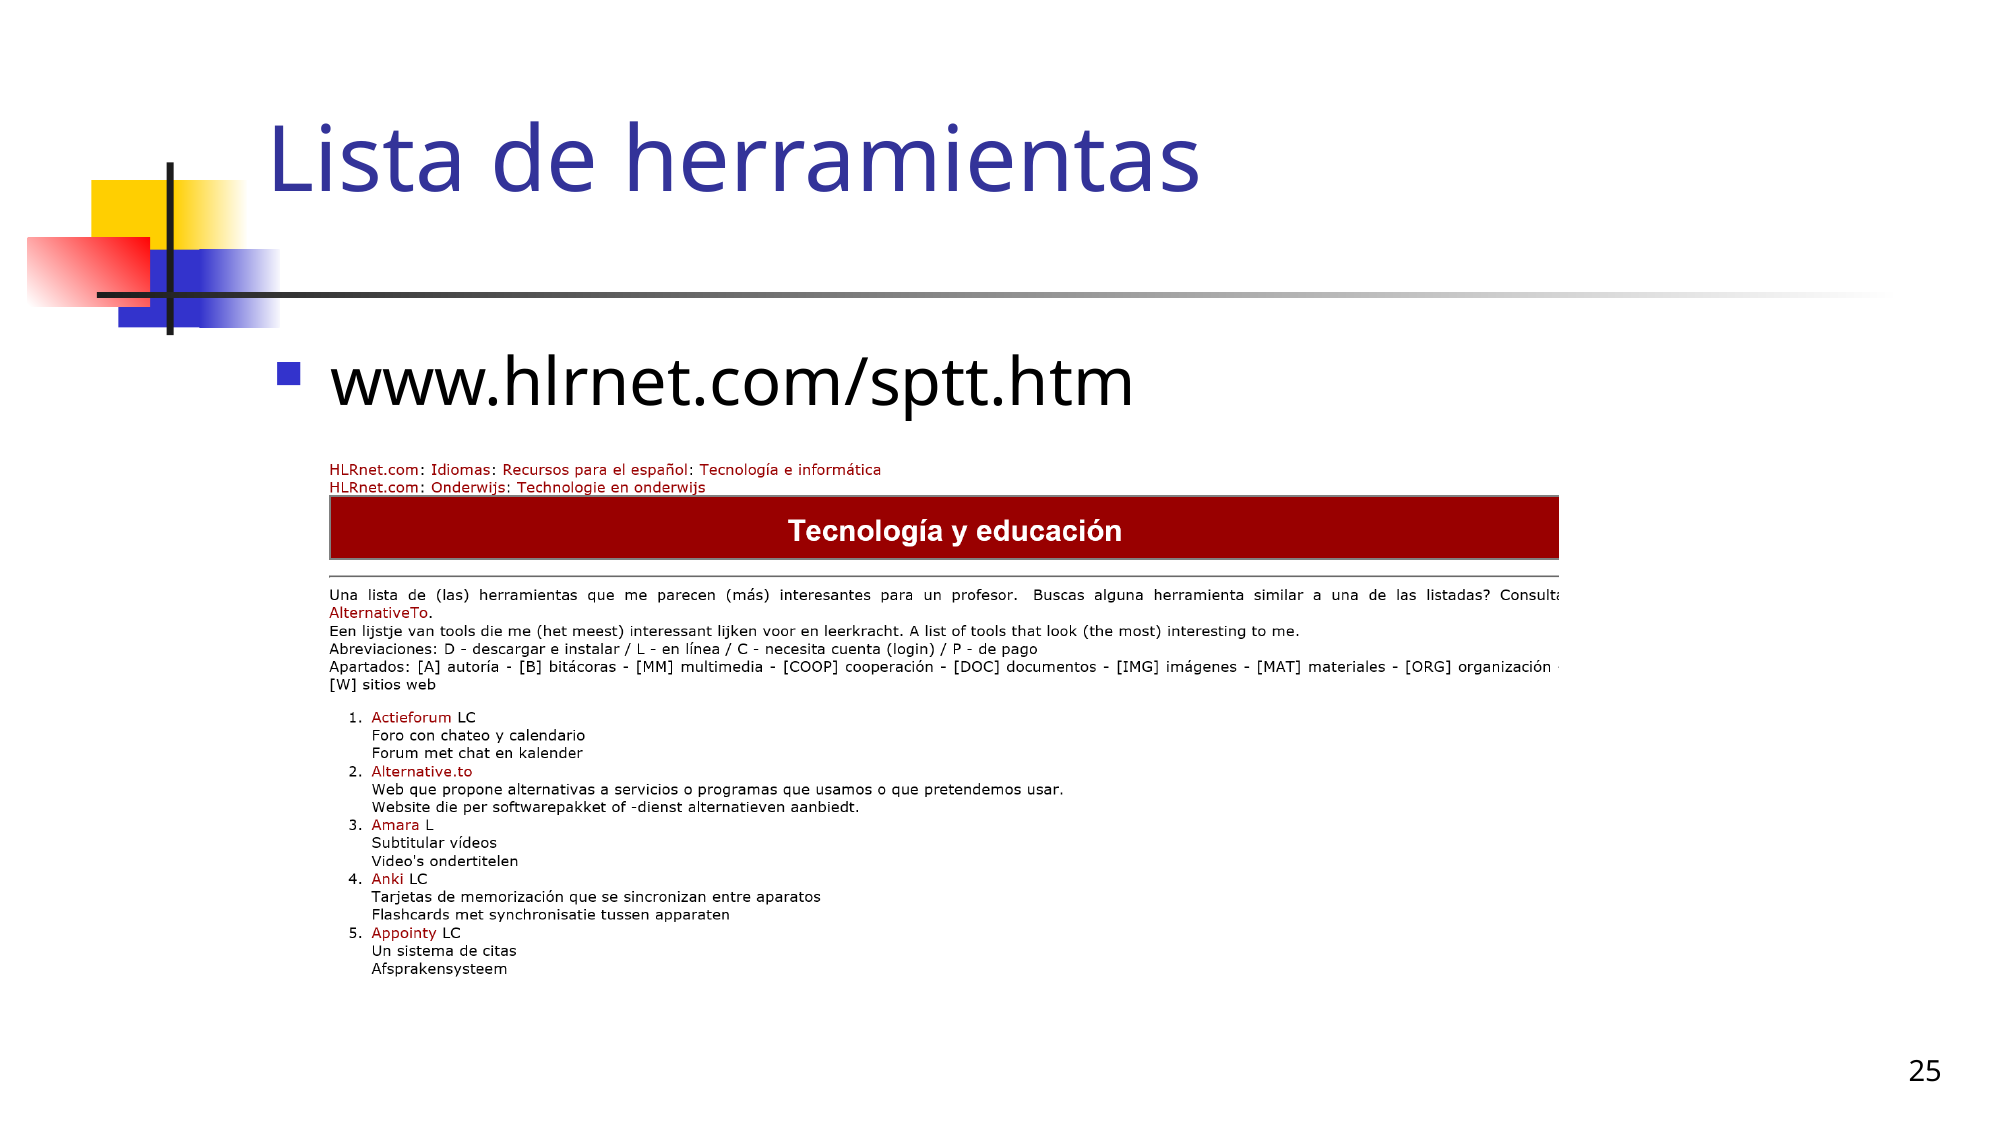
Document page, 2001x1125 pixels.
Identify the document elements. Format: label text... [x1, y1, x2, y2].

list www.hlrnet.com/sptt.htm [258, 330, 1959, 1007]
title Lista de herramientas [251, 34, 1957, 276]
slide_number 25 [1540, 1023, 1958, 1100]
picture [323, 425, 1559, 979]
